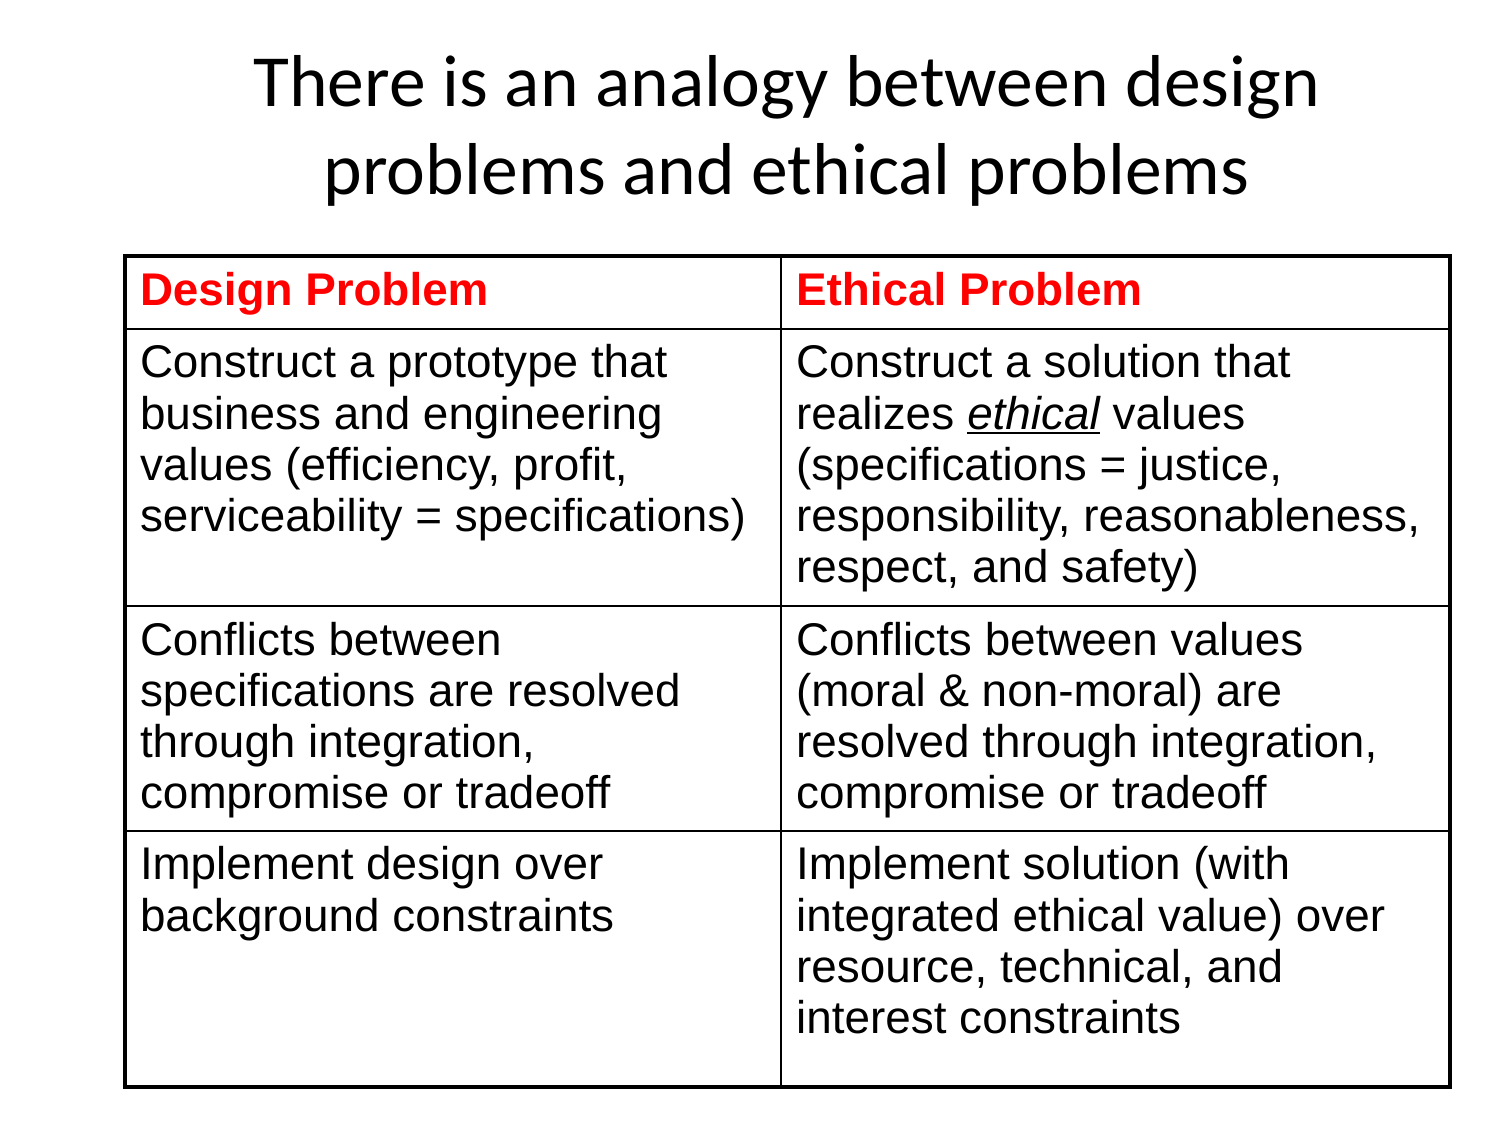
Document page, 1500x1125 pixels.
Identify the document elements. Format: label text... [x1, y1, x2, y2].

table_header Ethical Problem [782, 258, 1448, 328]
table_header Design Problem [127, 258, 780, 328]
table_cell Construct a prototype that business and engineering values (efficiency, profit, serviceability = specifications) [127, 330, 780, 605]
table_cell Conflicts between values (moral & non-moral) are resolved through integration, compromise or tradeoff [782, 607, 1448, 830]
table_cell Conflicts between specifications are resolved through integration, compromise or tradeoff [127, 607, 780, 830]
title There is an analogy between design problems and ethical problems [150, 24, 1425, 217]
table_cell Construct a solution that realizes ethical values (specifications = justice, responsibility, reasonableness, respect, and safety) [782, 330, 1448, 605]
table_cell Implement solution (with integrated ethical value) over resource, technical, and interest constraints [782, 832, 1448, 1085]
table_cell Implement design over background constraints [127, 832, 780, 1085]
